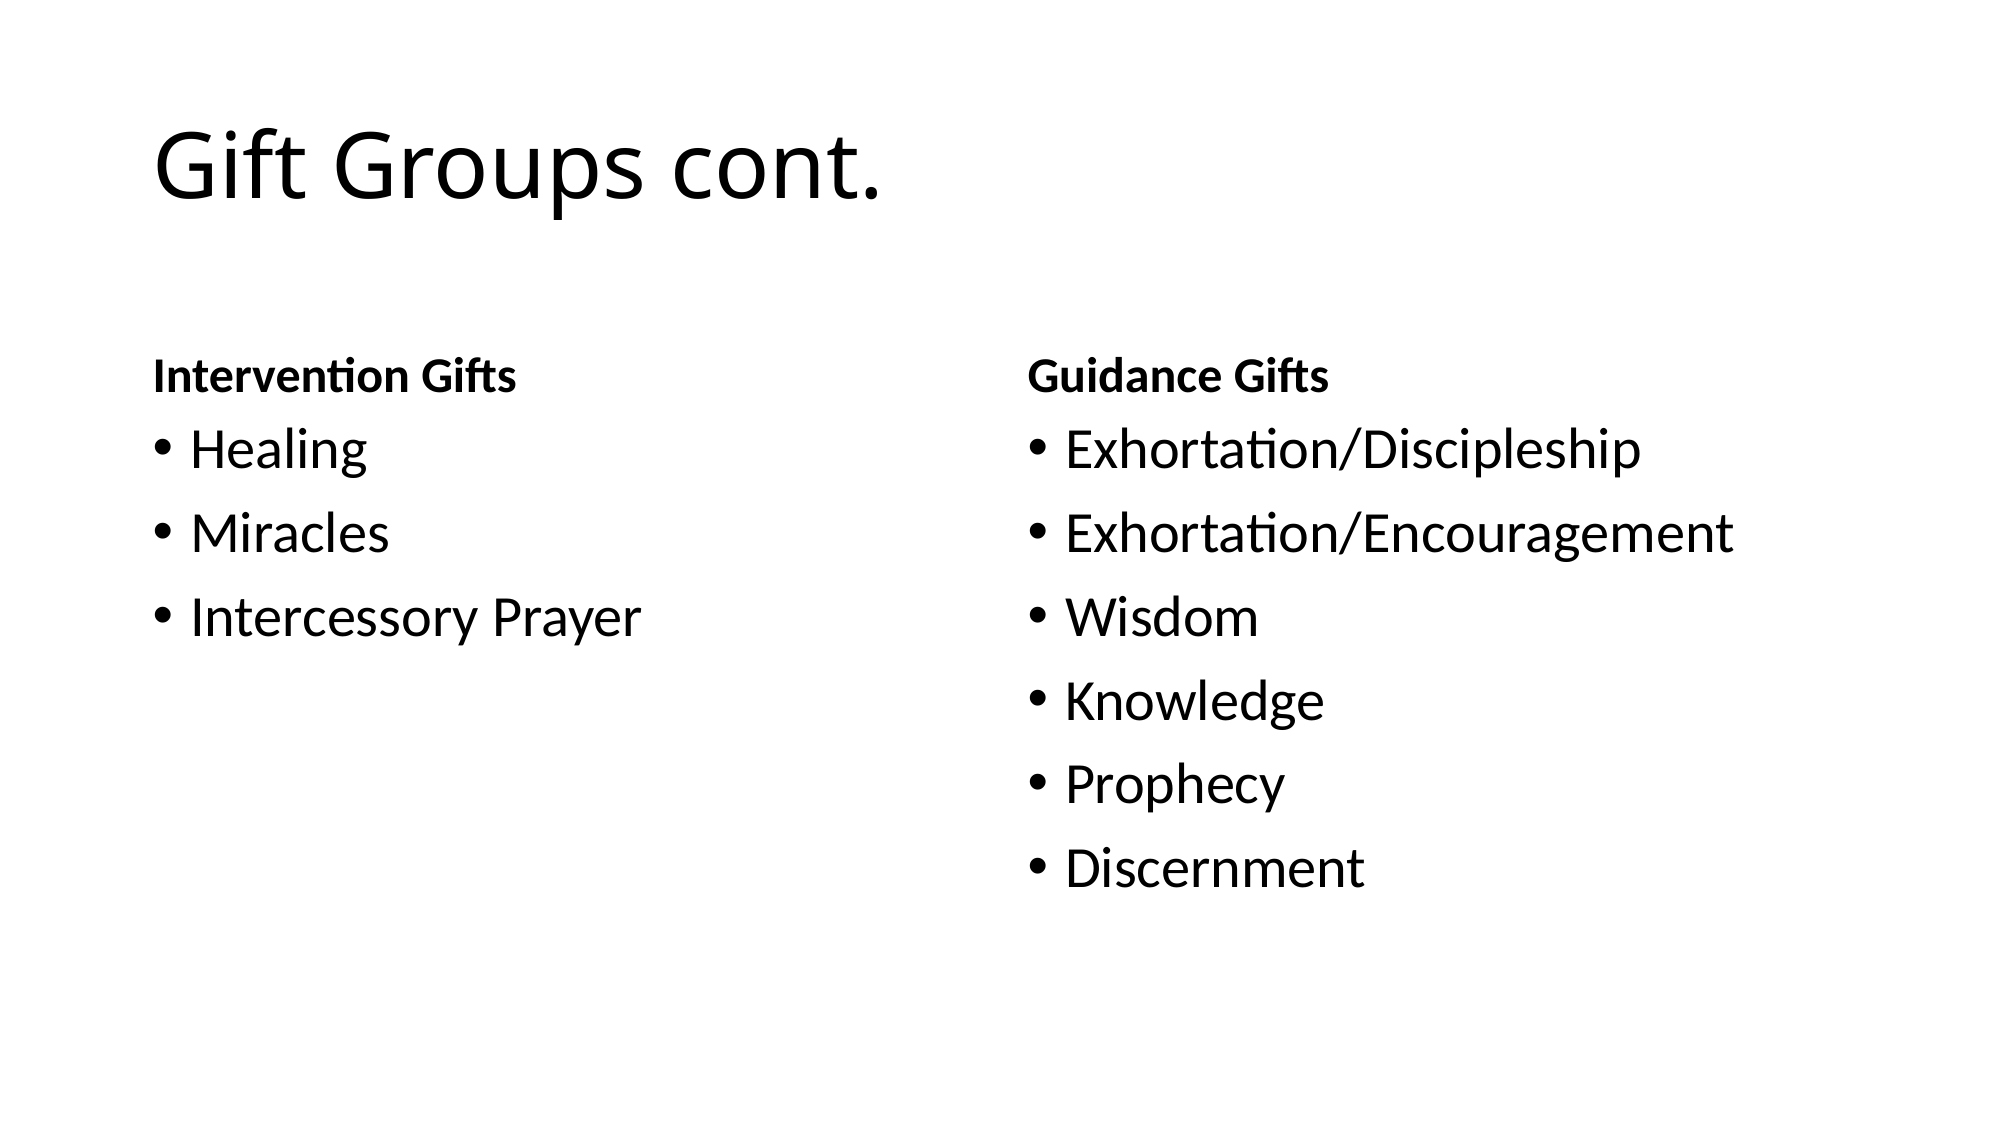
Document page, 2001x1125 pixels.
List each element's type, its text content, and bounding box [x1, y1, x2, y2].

list Healing Miracles Intercessory Prayer [137, 410, 984, 1016]
list Guidance Gifts [1012, 275, 1863, 410]
title Gift Groups cont. [137, 59, 1863, 278]
list Intervention Gifts [137, 275, 984, 410]
list Exhortation/Discipleship Exhortation/Encouragement Wisdom Knowledge Prophecy Discernment [1012, 410, 1863, 1016]
